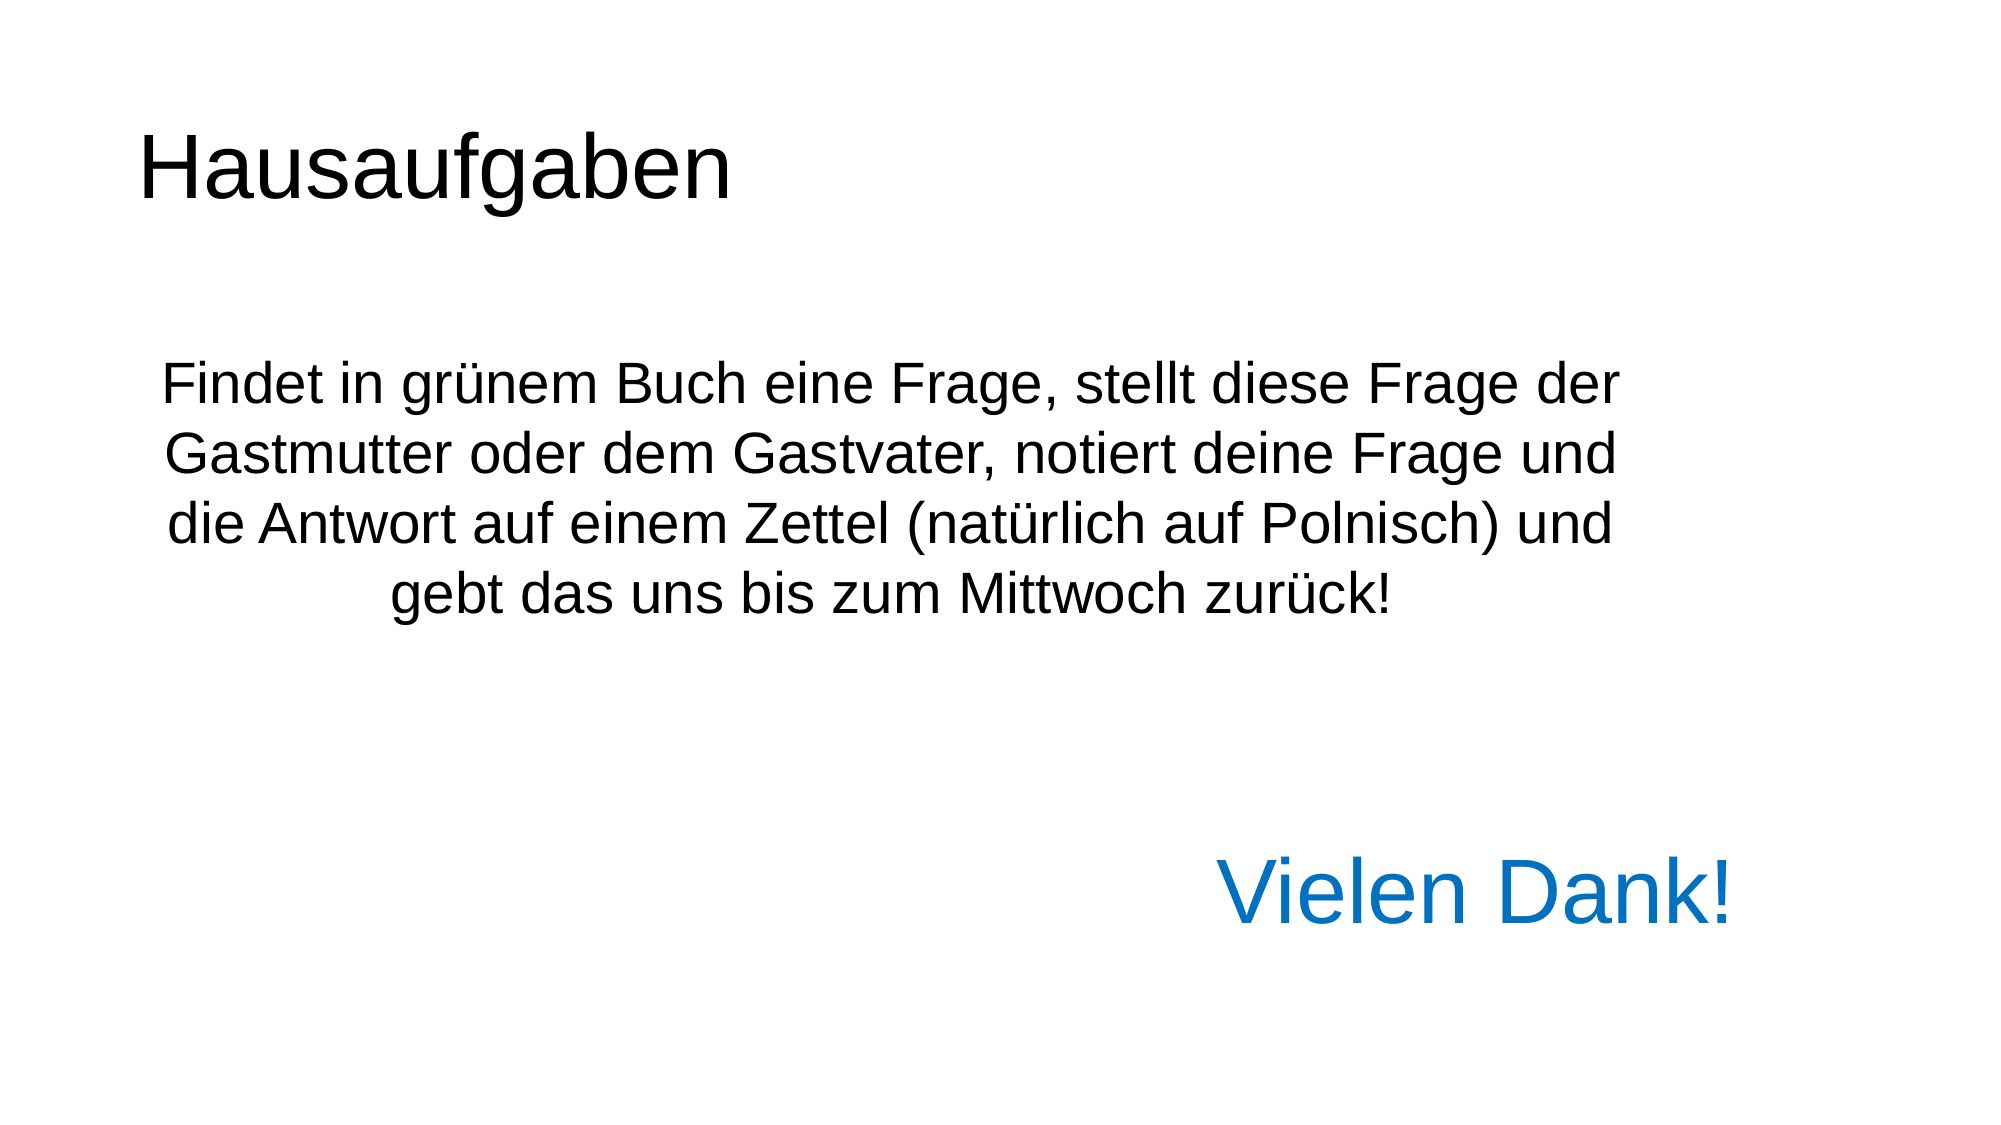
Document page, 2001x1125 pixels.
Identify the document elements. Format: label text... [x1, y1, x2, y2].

text_box Vielen Dank! [953, 824, 1750, 950]
text_box Findet in grünem Buch eine Frage, stellt diese Frage der Gastmutter oder dem Gastvater, notiert deine Frage und die Antwort auf einem Zettel (natürlich auf Polnisch) und gebt das uns bis zum Mittwoch zurück! [128, 337, 1657, 633]
title Hausaufgaben [137, 59, 1863, 278]
